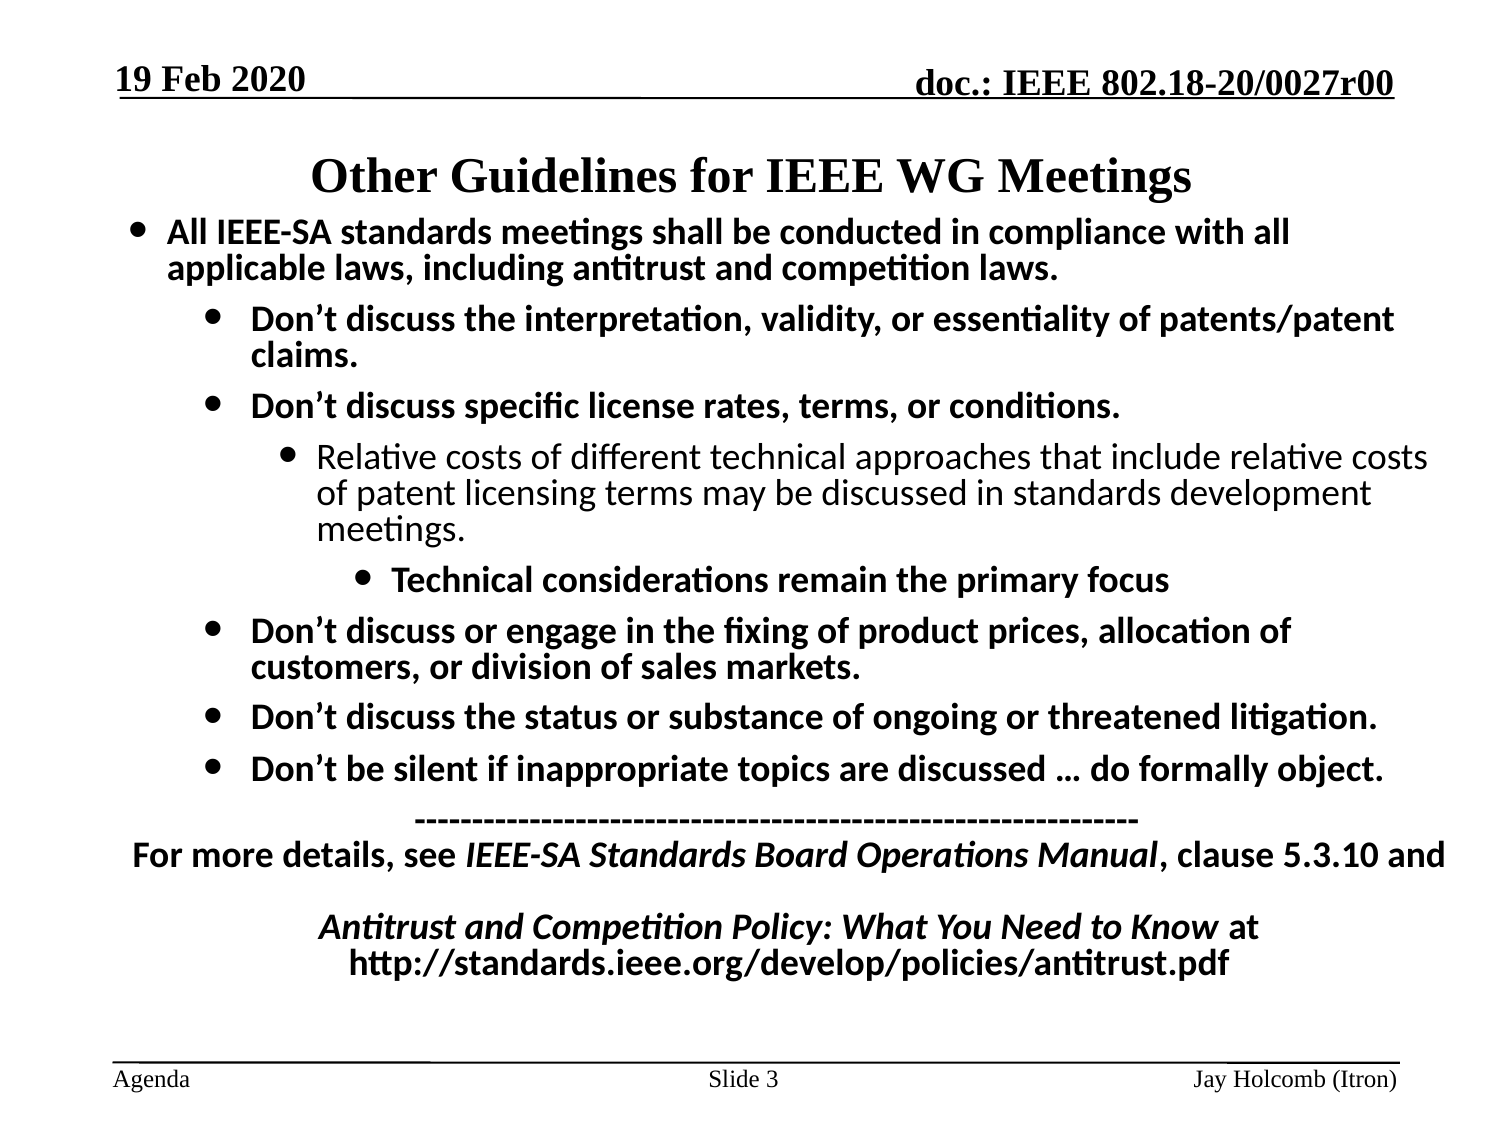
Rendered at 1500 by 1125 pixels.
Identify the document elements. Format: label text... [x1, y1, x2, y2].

text_box [87, 37, 1438, 163]
slide_number Slide 3 [687, 1061, 800, 1123]
title Other Guidelines for IEEE WG Meetings [105, 163, 1398, 246]
footer Jay Holcomb (Itron) [874, 1061, 1398, 1093]
text_box All IEEE-SA standards meetings shall be conducted in compliance with all applicable laws, including antitrust and competition laws. Don’t discuss the interpretation, validity, or essentiality of patents/patent claims. Don’t discuss specific license rates, terms, or conditions. Relative costs of different technical approaches that include relative costs of patent licensing terms may be discussed in standards development meetings. Technical considerations remain the primary focus Don’t discuss or engage in the fixing of product prices, allocation of customers, or division of sales markets. Don’t discuss the status or substance of ongoing or threatened litigation. Don’t be silent if inappropriate topics are discussed … do formally object. --------------------------------------------------------------- For more details, see IEEE-SA Standards Board Operations Manual, clause 5.3.10 and Antitrust and Competition Policy: What You Need to Know at http://standards.ieee.org/develop/policies/antitrust.pdf [114, 172, 1465, 1011]
